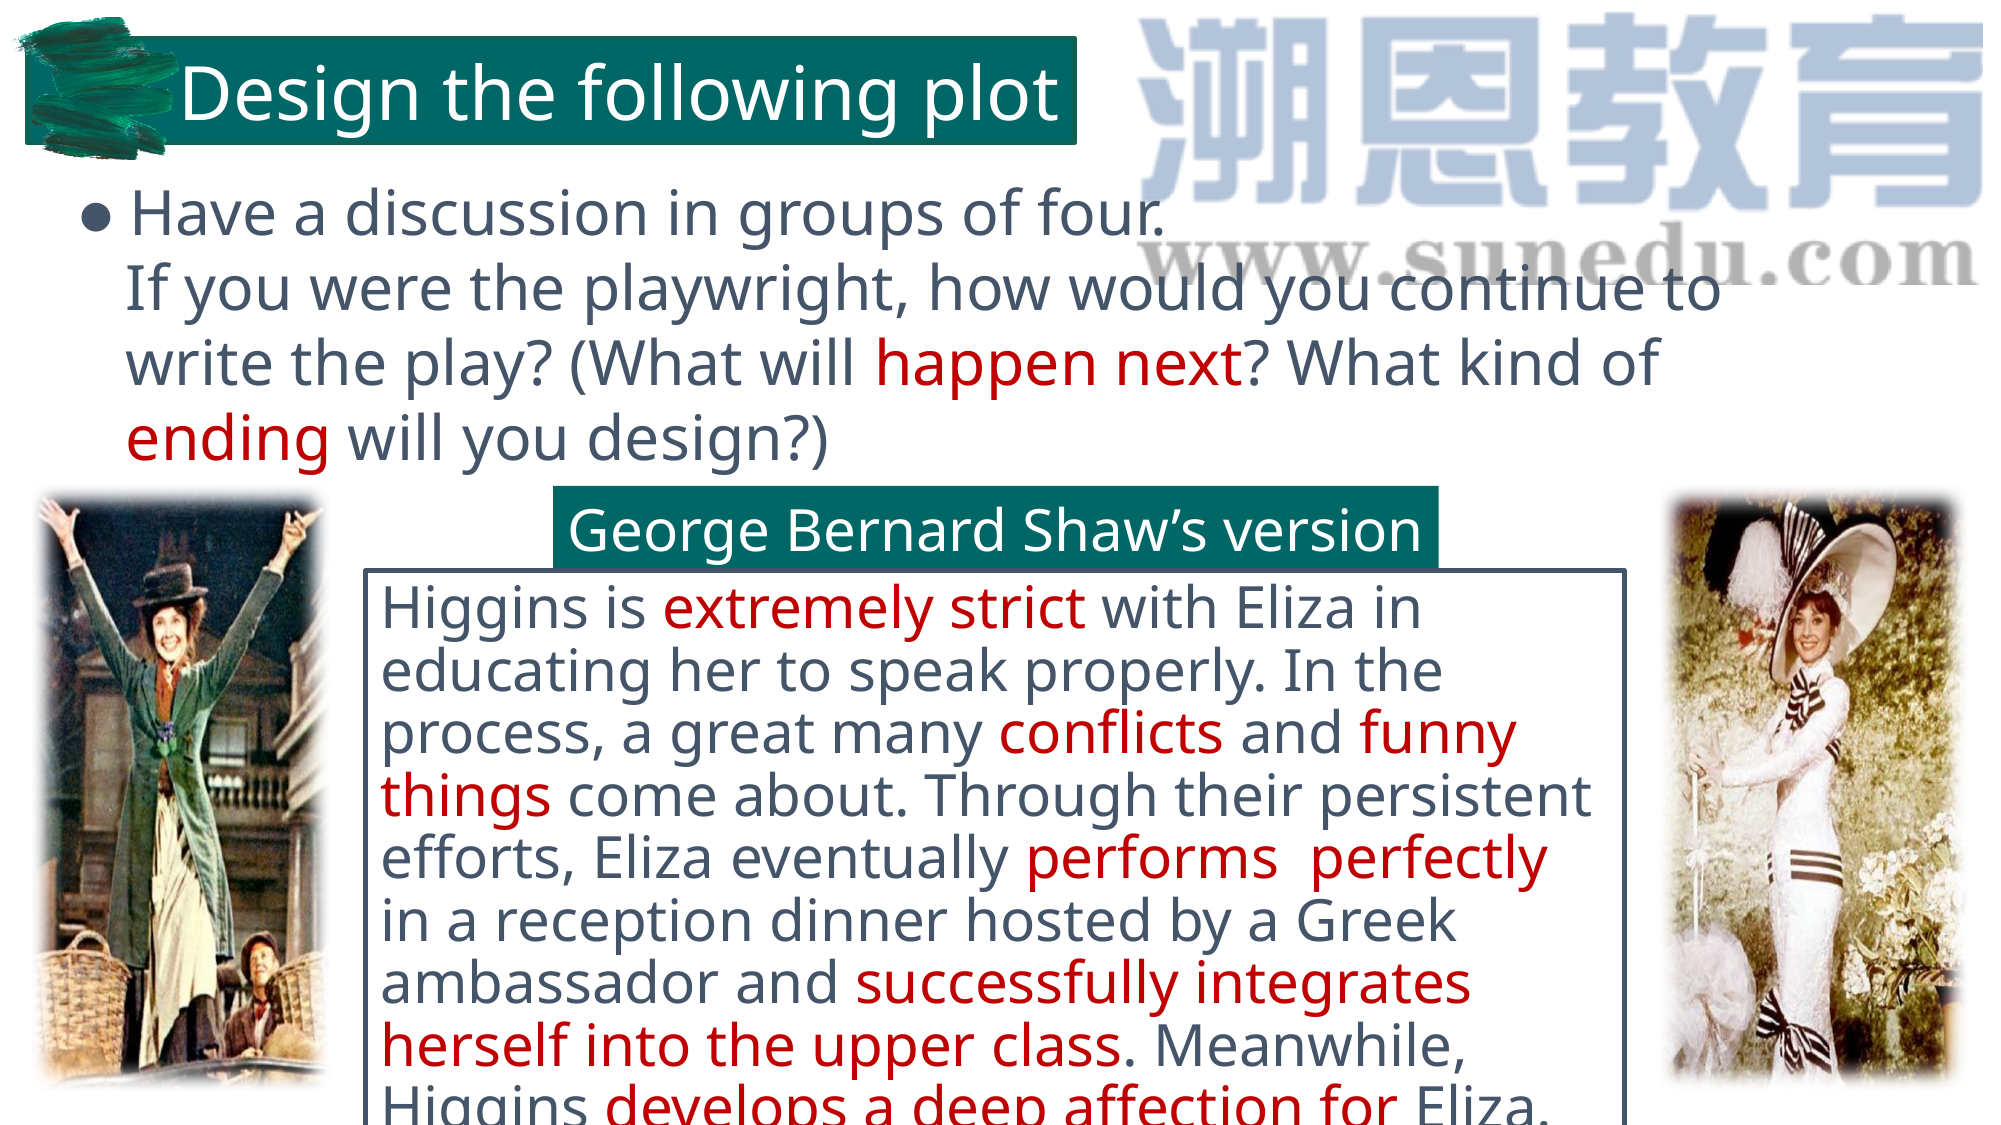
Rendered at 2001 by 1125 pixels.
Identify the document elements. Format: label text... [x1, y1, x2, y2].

text_box George Bernard Shaw’s version [553, 485, 1439, 570]
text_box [12, 17, 999, 161]
text_box ● Have a discussion in groups of four. If you were the playwright, how would you continue to write the play? (What will happen next? What kind of ending will you design?) [62, 165, 1997, 480]
text_box Higgins is extremely strict with Eliza in educating her to speak properly. In the process, a great many conflicts and funny things come about. Through their persistent efforts, Eliza eventually performs perfectly in a reception dinner hosted by a Greek ambassador and successfully integrates herself into the upper class. Meanwhile, Higgins develops a deep affection for Eliza. [365, 570, 1625, 1125]
picture [1657, 483, 1969, 1091]
picture [30, 483, 330, 1091]
picture [1134, 10, 1983, 165]
